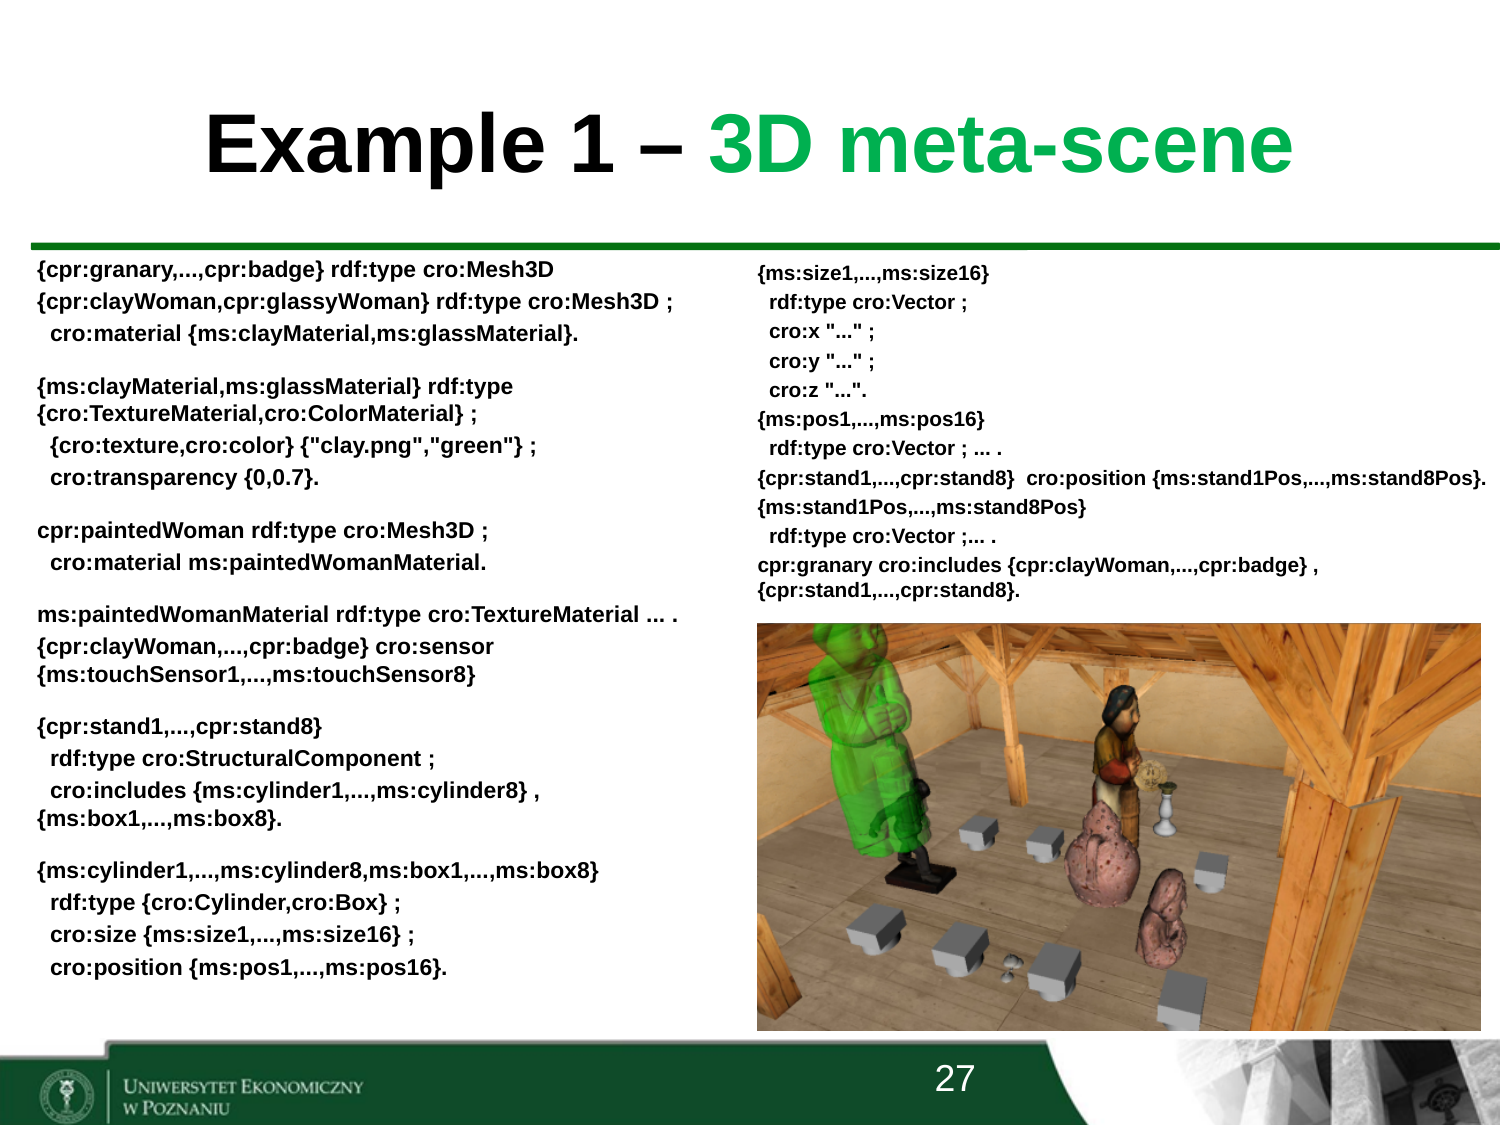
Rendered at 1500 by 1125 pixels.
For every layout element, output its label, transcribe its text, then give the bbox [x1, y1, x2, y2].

picture [0, 1038, 1500, 1125]
list {cpr:granary,...,cpr:badge} rdf:type cro:Mesh3D {cpr:clayWoman,cpr:glassyWoman} rdf:type cro:Mesh3D ; cro:material {ms:clayMaterial,ms:glassMaterial}. {ms:clayMaterial,ms:glassMaterial} rdf:type {cro:TextureMaterial,cro:ColorMaterial} ; {cro:texture,cro:color} {"clay.png","green"} ; cro:transparency {0,0.7}. cpr:paintedWoman rdf:type cro:Mesh3D ; cro:material ms:paintedWomanMaterial. ms:paintedWomanMaterial rdf:type cro:TextureMaterial ... . {cpr:clayWoman,...,cpr:badge} cro:sensor {ms:touchSensor1,...,ms:touchSensor8} {cpr:stand1,...,cpr:stand8} rdf:type cro:StructuralComponent ; cro:includes {ms:cylinder1,...,ms:cylinder8} , {ms:box1,...,ms:box8}. {ms:cylinder1,...,ms:cylinder8,ms:box1,...,ms:box8} rdf:type {cro:Cylinder,cro:Box} ; cro:size {ms:size1,...,ms:size16} ; cro:position {ms:pos1,...,ms:pos16}. [21, 246, 788, 1053]
text_box {ms:size1,...,ms:size16} rdf:type cro:Vector ; cro:x "..." ; cro:y "..." ; cro:z "...". {ms:pos1,...,ms:pos16} rdf:type cro:Vector ; ... . {cpr:stand1,...,cpr:stand8} cro:position {ms:stand1Pos,...,ms:stand8Pos}. {ms:stand1Pos,...,ms:stand8Pos} rdf:type cro:Vector ;... . cpr:granary cro:includes {cpr:clayWoman,...,cpr:badge} , {cpr:stand1,...,cpr:stand8}. [742, 252, 1500, 688]
picture [757, 623, 1482, 1031]
slide_number 27 [1074, 1040, 1425, 1103]
title Example 1 – 3D meta-scene [74, 44, 1426, 233]
